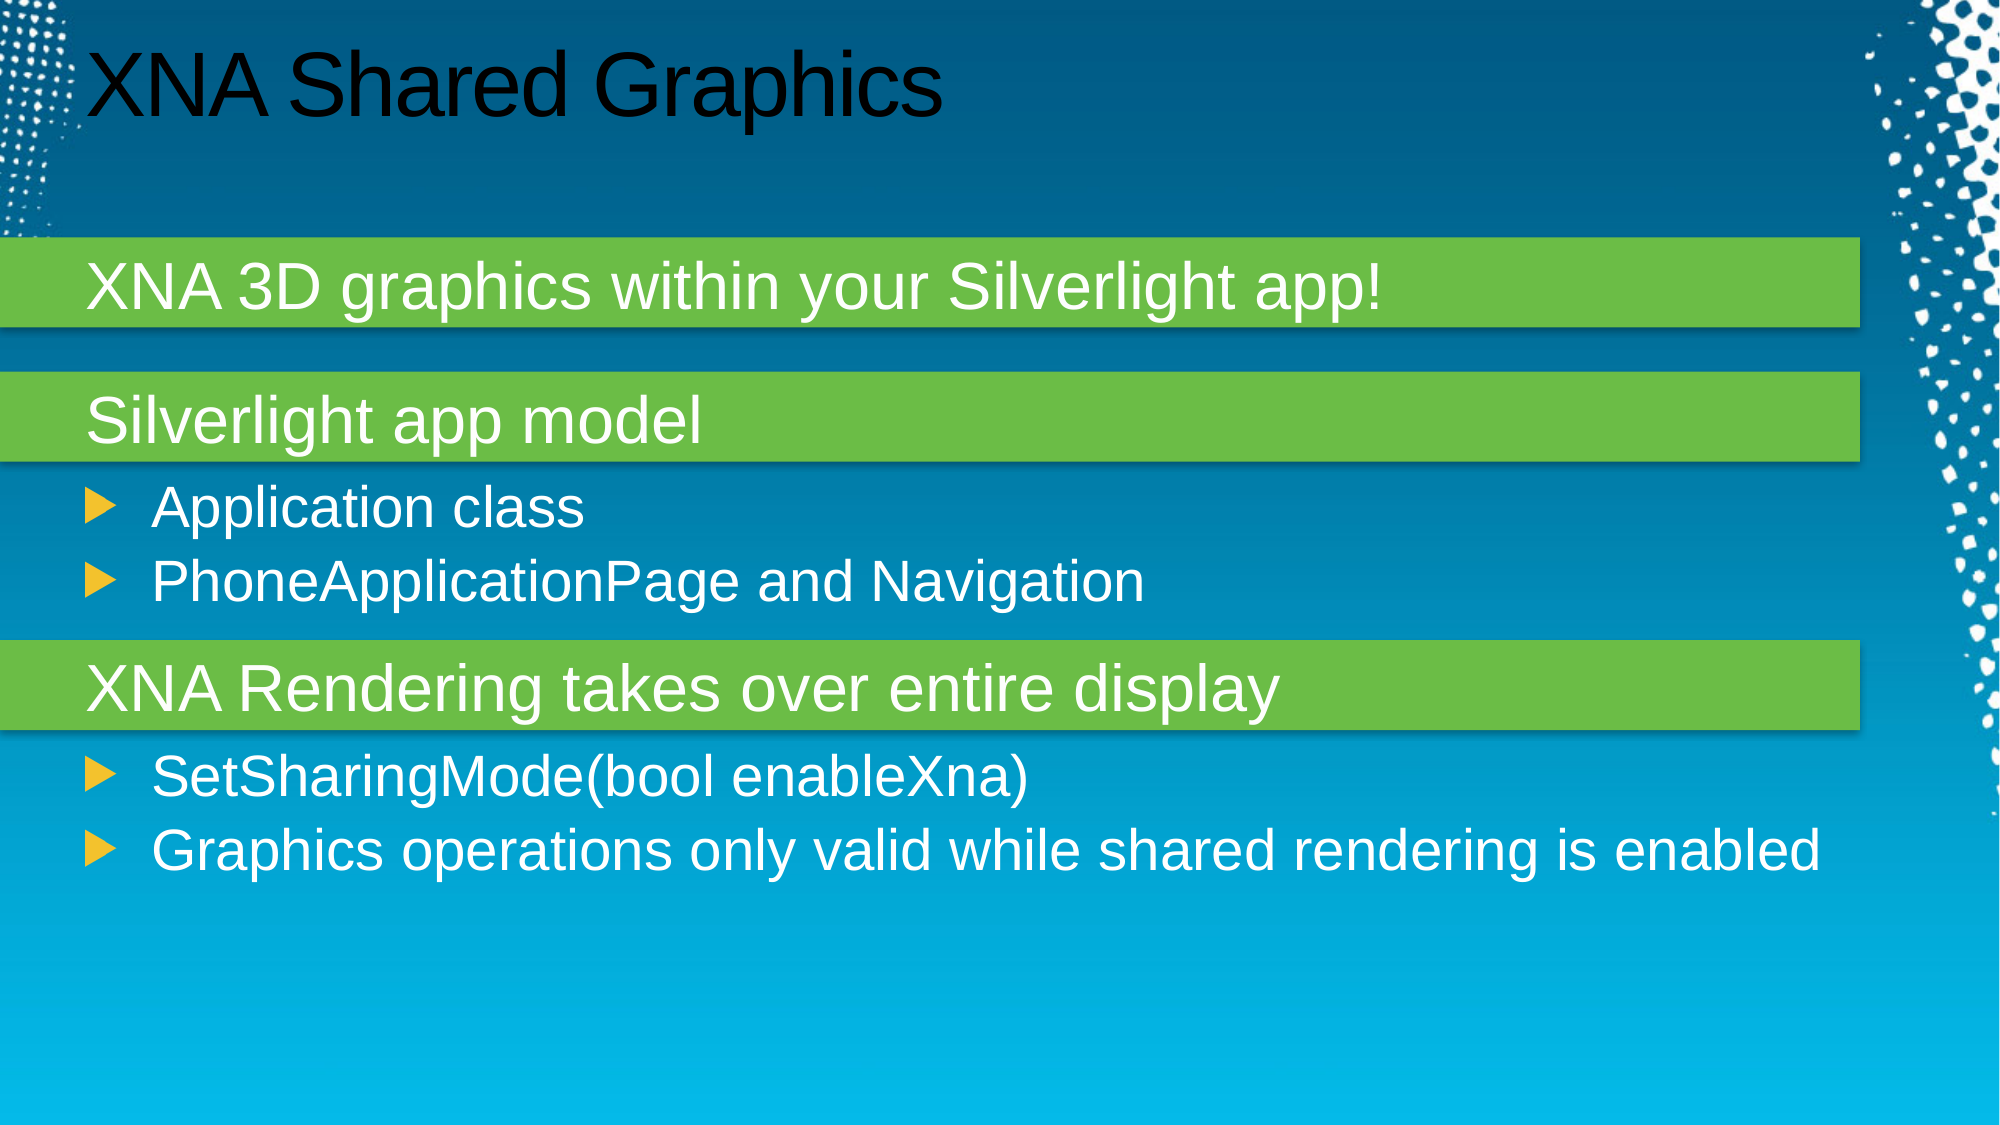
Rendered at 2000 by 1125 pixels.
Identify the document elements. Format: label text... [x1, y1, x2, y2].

picture [26, 57, 34, 68]
picture [1988, 547, 2000, 561]
picture [1963, 335, 1972, 344]
picture [1892, 212, 1902, 216]
picture [24, 72, 32, 79]
picture [18, 0, 29, 6]
picture [86, 757, 114, 790]
picture [1945, 213, 1955, 220]
picture [1925, 87, 1941, 99]
picture [1983, 404, 1992, 414]
picture [1915, 109, 1924, 119]
picture [1969, 625, 1985, 642]
picture [45, 16, 55, 24]
picture [1988, 691, 2000, 709]
picture [1935, 0, 2000, 306]
picture [1914, 308, 1929, 326]
picture [0, 24, 9, 33]
picture [1981, 604, 2000, 620]
picture [1963, 278, 1976, 291]
picture [1972, 570, 1986, 583]
picture [1942, 269, 1953, 276]
picture [30, 14, 40, 23]
picture [1911, 223, 1918, 230]
picture [1984, 349, 1992, 357]
picture [31, 131, 37, 138]
picture [0, 40, 9, 45]
picture [1898, 188, 1912, 198]
picture [43, 42, 49, 53]
picture [1926, 344, 1939, 358]
picture [0, 155, 5, 163]
picture [17, 129, 23, 136]
picture [1920, 257, 1932, 264]
picture [16, 143, 21, 151]
picture [54, 76, 60, 83]
picture [1922, 200, 1934, 207]
picture [1900, 240, 1912, 254]
picture [1972, 312, 1985, 322]
picture [1968, 481, 1978, 492]
picture [1925, 141, 1935, 155]
picture [6, 97, 12, 105]
picture [1930, 291, 1941, 297]
picture [86, 488, 114, 522]
picture [1919, 367, 1930, 378]
picture [11, 55, 21, 64]
picture [1982, 714, 1993, 729]
picture [1995, 582, 2000, 595]
picture [47, 0, 57, 10]
picture [1991, 747, 2000, 765]
picture [29, 27, 38, 38]
picture [1952, 502, 1967, 516]
picture [1948, 413, 1958, 424]
picture [58, 32, 66, 41]
picture [1935, 379, 1948, 391]
picture [1994, 382, 2000, 391]
text_box SetSharingMode(bool enableXna) Graphics operations only valid while shared rendering is enabled [85, 745, 1860, 884]
text_box XNA Rendering takes over entire display [0, 640, 1860, 731]
picture [3, 10, 11, 18]
picture [1946, 155, 1961, 167]
picture [1993, 321, 2000, 339]
picture [1942, 465, 1958, 483]
picture [1914, 164, 1923, 177]
picture [1978, 517, 1987, 527]
picture [1980, 460, 1987, 469]
picture [1928, 399, 1939, 415]
picture [33, 116, 40, 124]
picture [1974, 683, 1985, 694]
picture [10, 69, 17, 78]
picture [1941, 324, 1952, 332]
picture [1958, 445, 1968, 460]
title XNA Shared Graphics [85, 37, 1914, 138]
picture [18, 13, 26, 19]
picture [16, 22, 23, 34]
picture [1921, 0, 1934, 8]
picture [34, 101, 43, 111]
picture [1953, 301, 1962, 312]
picture [1950, 359, 1960, 366]
picture [1991, 637, 2000, 652]
picture [1979, 657, 1995, 676]
picture [38, 74, 47, 80]
picture [1932, 235, 1943, 241]
picture [55, 62, 62, 69]
text_box Application class PhoneApplicationPage and Navigation [85, 476, 1860, 615]
picture [1963, 535, 1977, 550]
picture [86, 831, 114, 865]
picture [1973, 368, 1982, 380]
text_box Silverlight app model [0, 371, 1860, 462]
picture [1970, 426, 1980, 436]
picture [33, 88, 42, 97]
picture [41, 59, 48, 67]
picture [1955, 557, 1965, 573]
picture [1963, 589, 1976, 607]
picture [1990, 492, 2000, 505]
picture [1955, 246, 1965, 256]
picture [1909, 274, 1920, 291]
picture [1960, 392, 1970, 403]
picture [42, 31, 53, 39]
text_box XNA 3D graphics within your Silverlight app! [0, 237, 1860, 328]
picture [33, 0, 42, 10]
picture [1935, 431, 1946, 449]
picture [1957, 187, 1971, 200]
picture [56, 47, 64, 55]
picture [28, 42, 36, 53]
picture [13, 41, 25, 49]
picture [1935, 177, 1945, 189]
picture [1938, 122, 1950, 133]
picture [1946, 525, 1956, 533]
picture [1889, 152, 1901, 166]
picture [86, 563, 114, 596]
picture [9, 84, 15, 91]
picture [1929, 27, 1945, 45]
picture [1992, 438, 2000, 448]
